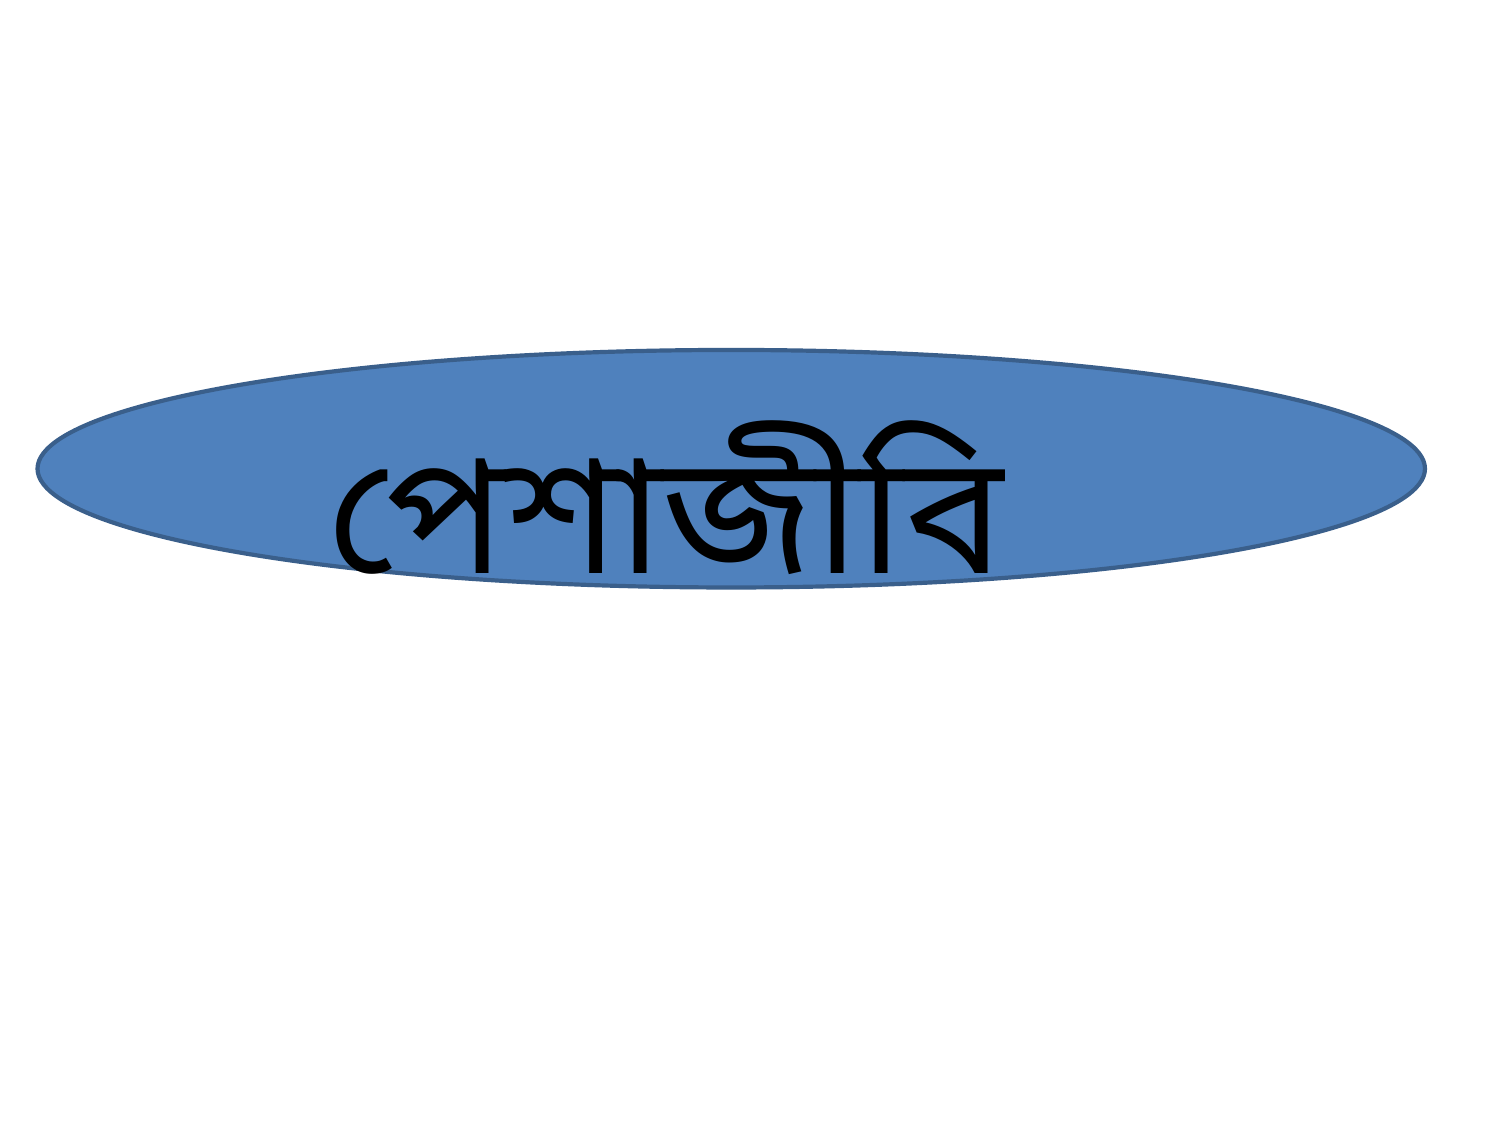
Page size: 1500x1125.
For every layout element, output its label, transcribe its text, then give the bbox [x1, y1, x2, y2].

text_box পেশাজীবি [300, 399, 1075, 615]
text_box [35, 347, 1428, 575]
